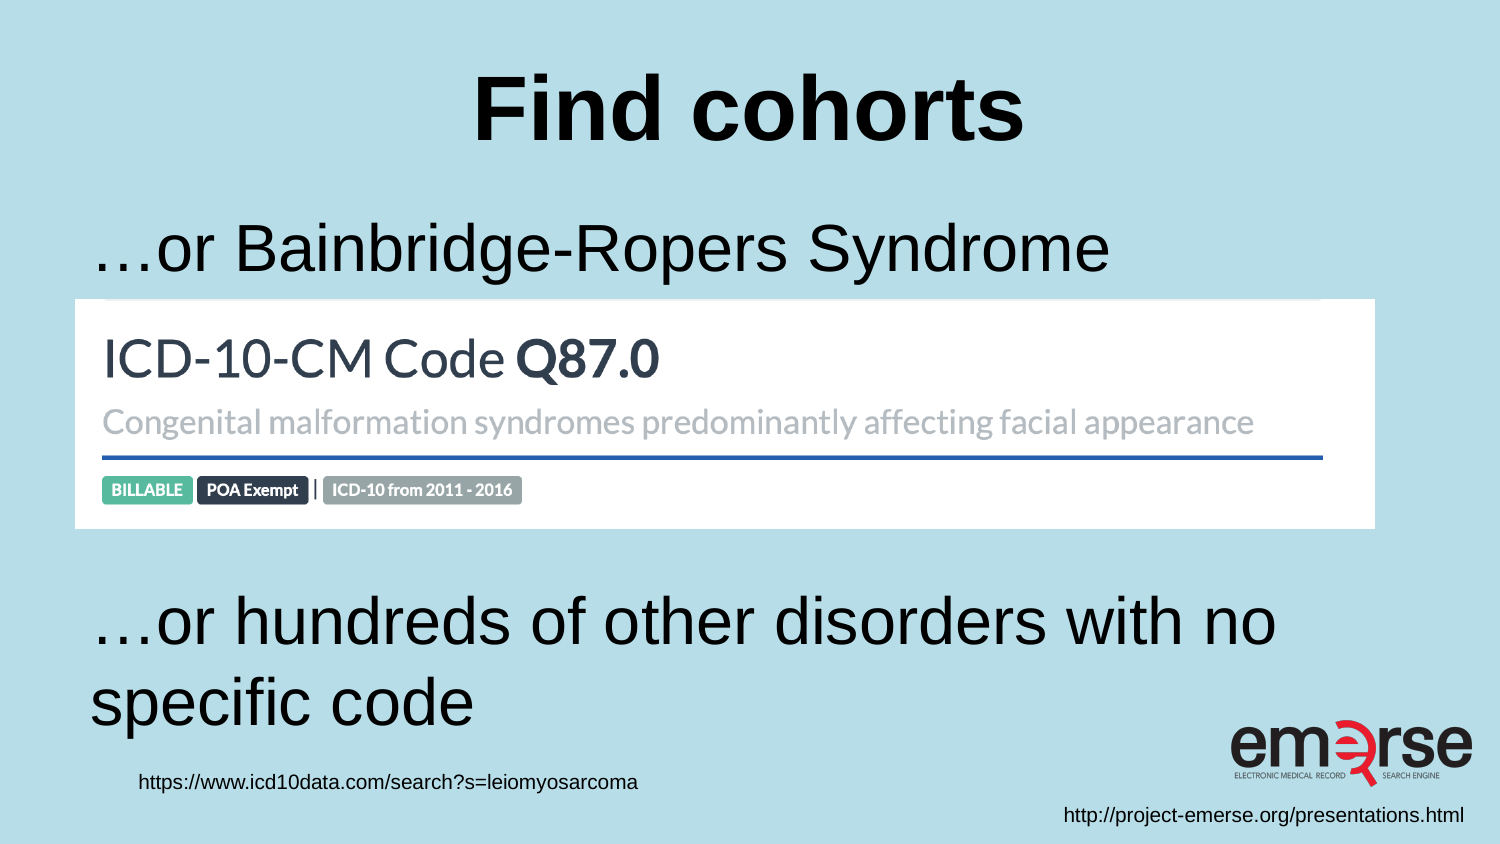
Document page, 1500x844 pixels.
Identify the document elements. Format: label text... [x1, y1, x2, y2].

text_box https://www.icd10data.com/search?s=leiomyosarcoma [123, 761, 874, 802]
text_box http://project-emerse.org/presentations.html [1048, 794, 1497, 835]
title Find cohorts [75, 33, 1425, 175]
list …or Bainbridge-Ropers Syndrome …or hundreds of other disorders with no specific code [75, 196, 1449, 754]
picture [1230, 720, 1473, 787]
picture [74, 299, 1375, 529]
